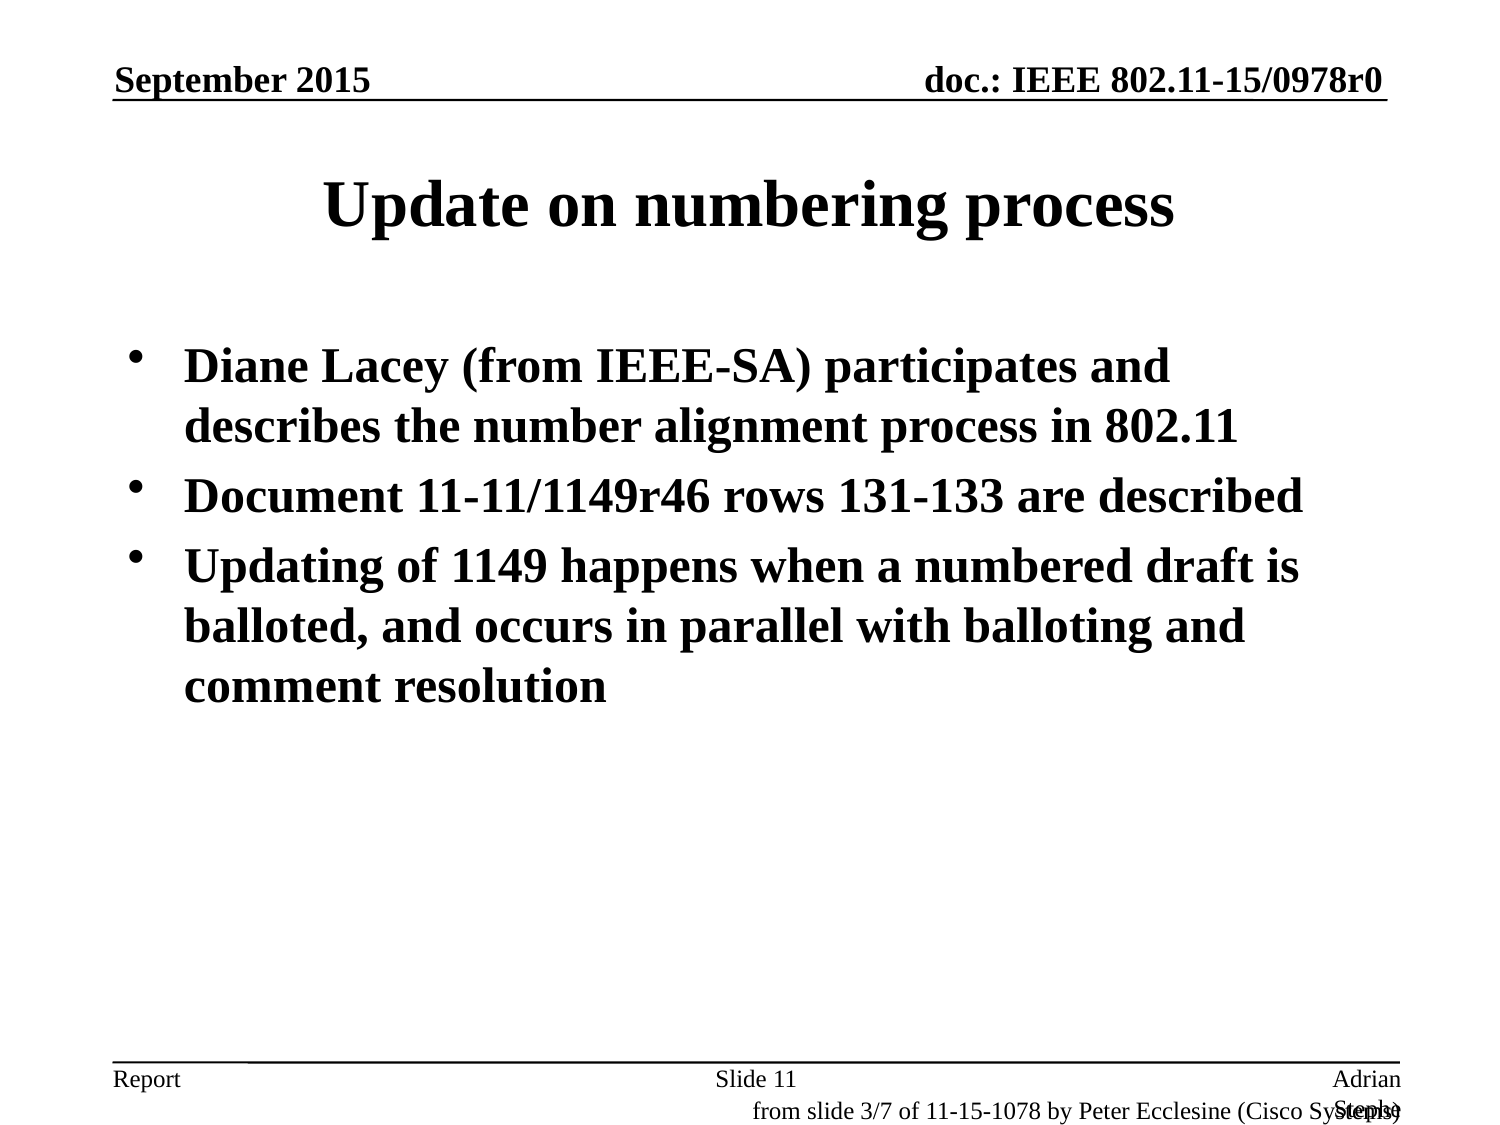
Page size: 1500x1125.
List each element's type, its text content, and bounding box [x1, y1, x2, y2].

text_box from slide 3/7 of 11-15-1078 by Peter Ecclesine (Cisco Systems) [343, 1087, 1417, 1125]
list Diane Lacey (from IEEE-SA) participates and describes the number alignment process in 802.11 Document 11-11/1149r46 rows 131-133 are described Updating of 1149 happens when a numbered draft is balloted, and occurs in parallel with balloting and comment resolution [112, 324, 1388, 1000]
slide_number Slide 11 [711, 1061, 801, 1087]
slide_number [114, 54, 374, 101]
footer Adrian Stephens, Intel [1324, 1061, 1402, 1087]
title Update on numbering process [112, 112, 1388, 288]
